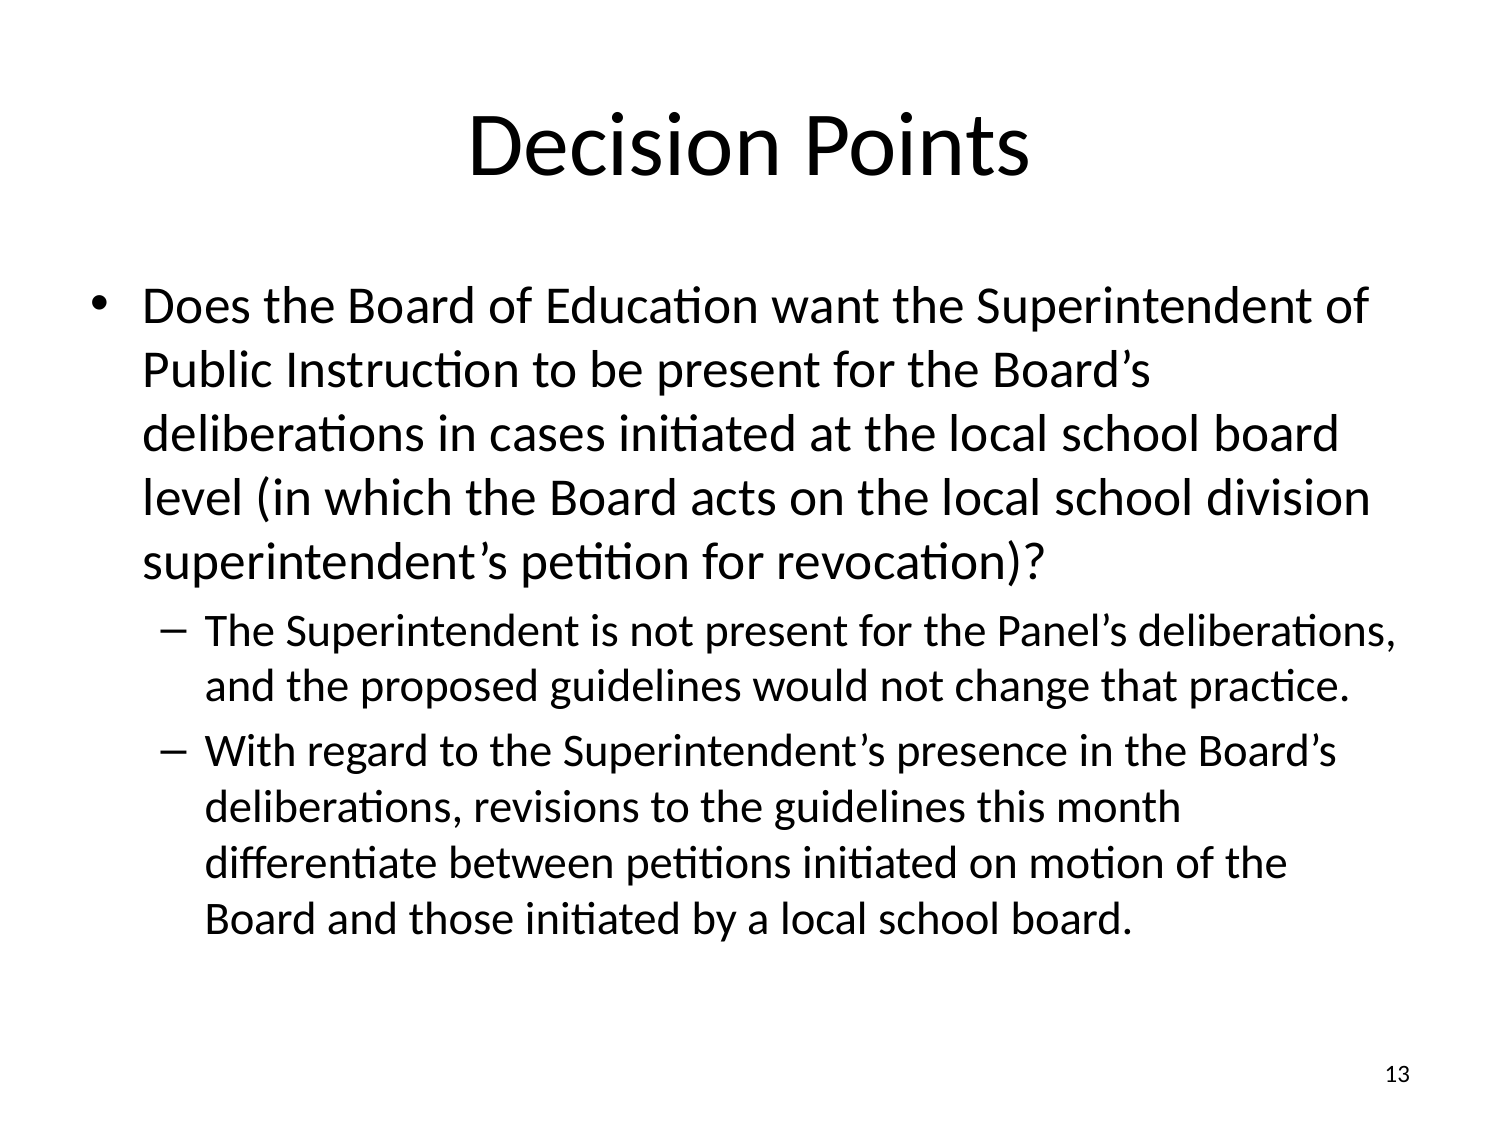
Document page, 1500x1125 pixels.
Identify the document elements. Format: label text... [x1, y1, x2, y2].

slide_number 13 [1074, 1042, 1425, 1103]
list Does the Board of Education want the Superintendent of Public Instruction to be present for the Board’s deliberations in cases initiated at the local school board level (in which the Board acts on the local school division superintendent’s petition for revocation)? The Superintendent is not present for the Panel’s deliberations, and the proposed guidelines would not change that practice. With regard to the Superintendent’s presence in the Board’s deliberations, revisions to the guidelines this month differentiate between petitions initiated on motion of the Board and those initiated by a local school board. [75, 262, 1425, 1005]
title Decision Points [75, 45, 1425, 233]
